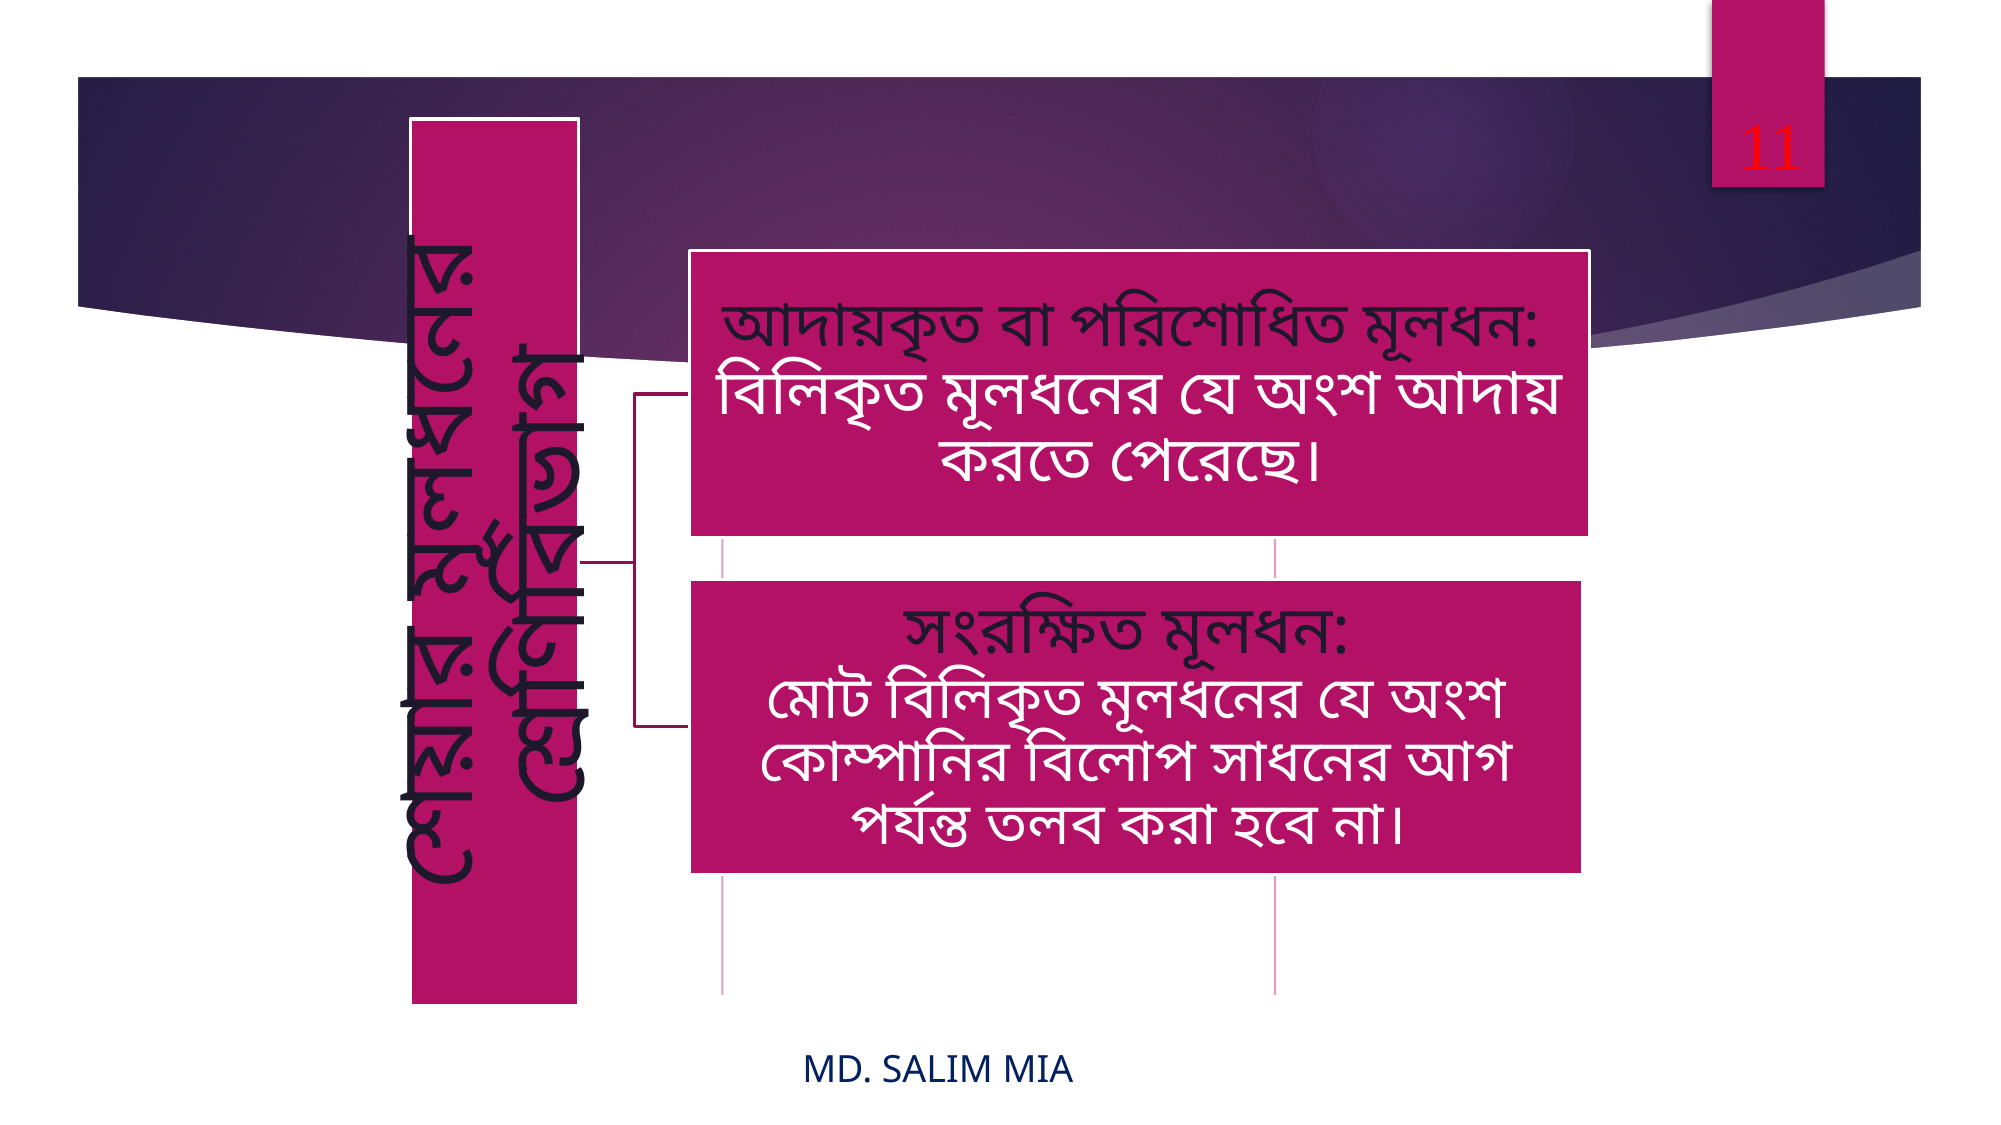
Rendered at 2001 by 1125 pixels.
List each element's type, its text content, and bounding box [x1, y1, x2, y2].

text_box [332, 117, 1667, 1008]
text_box 11 [1724, 95, 1819, 191]
